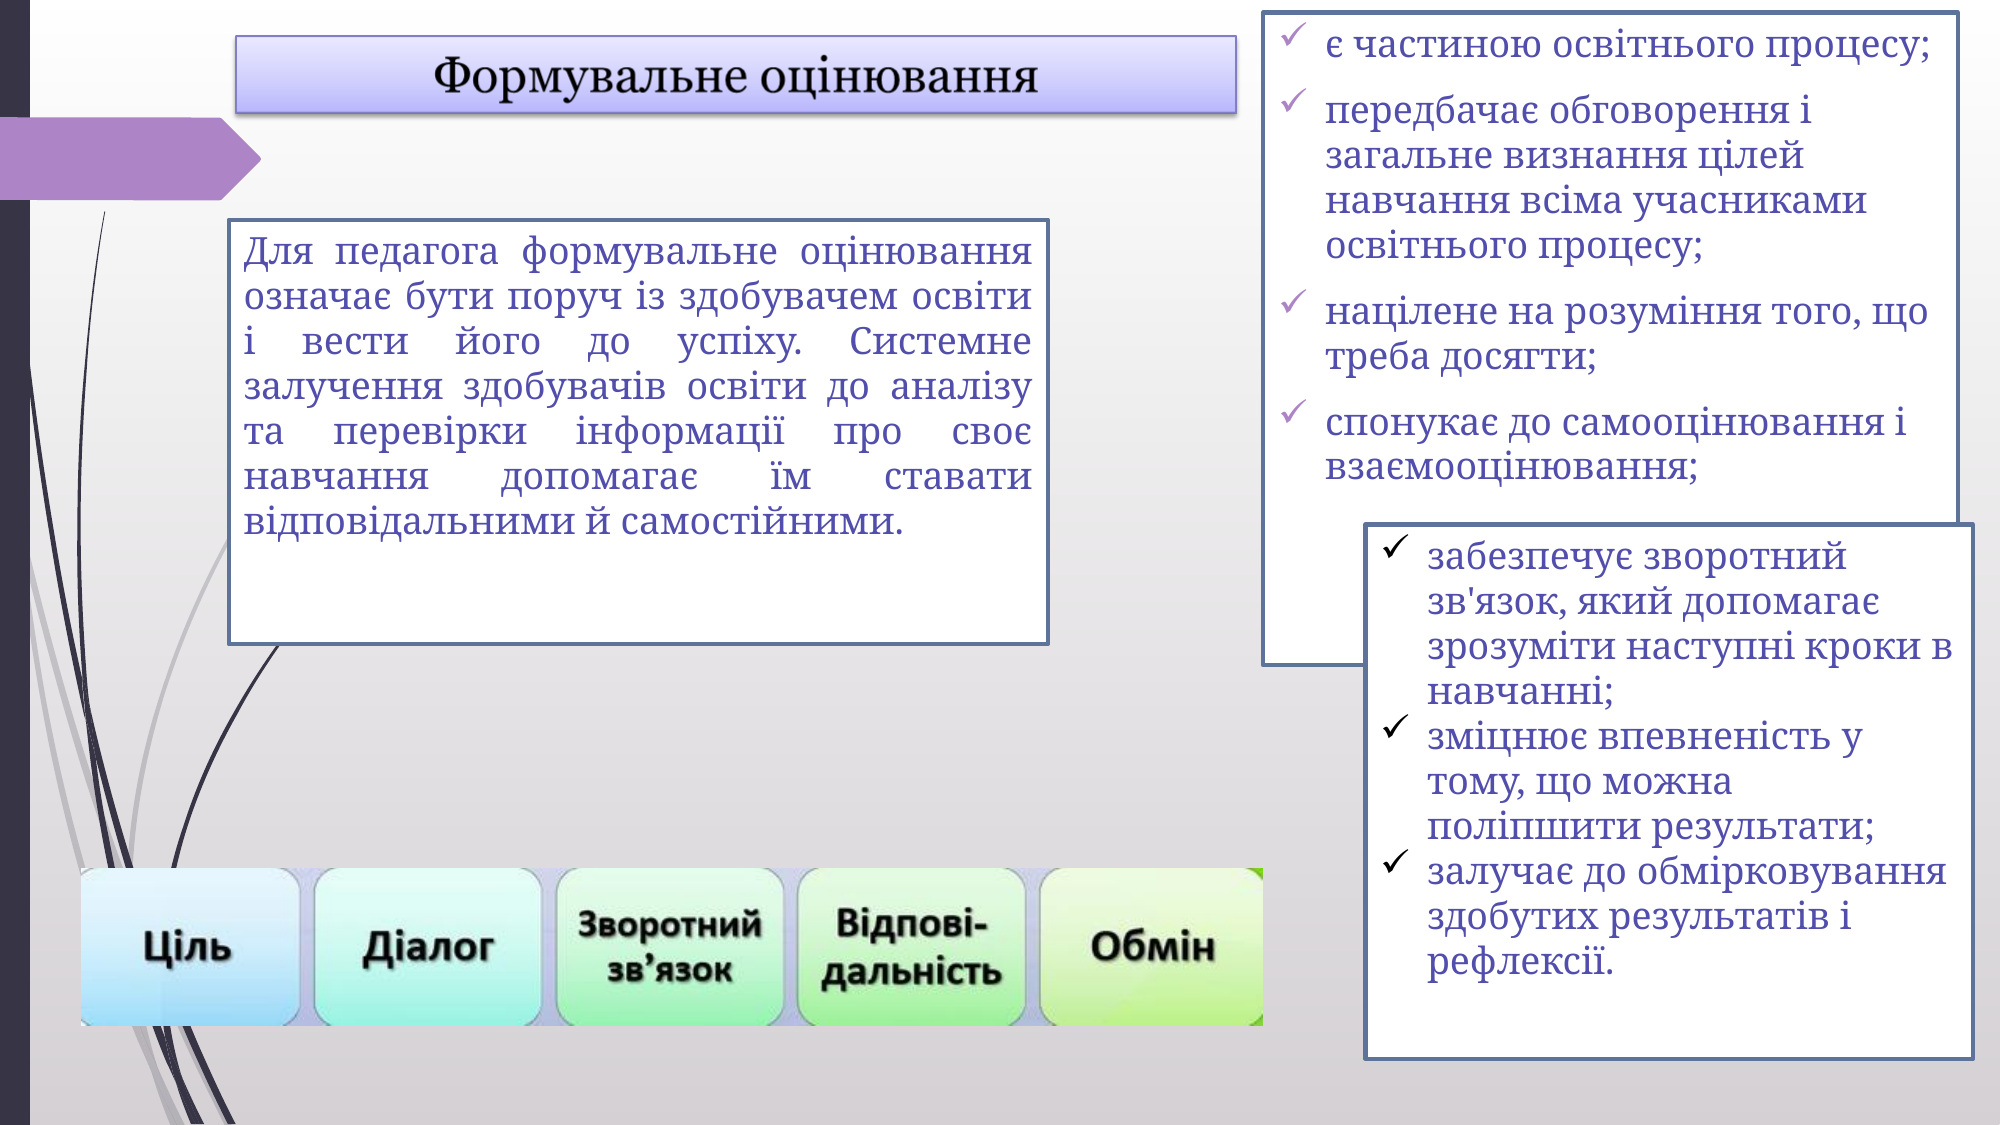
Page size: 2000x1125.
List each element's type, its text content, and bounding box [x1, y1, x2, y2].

text_box Для педагога формувальне оцінювання означає бути поруч із здобувачем освіти і вести його до успіху. Системне залучення здобувачів освіти до аналізу та перевірки інформації про своє навчання допомагає їм ставати відповідальними й самостійними. [227, 218, 1050, 646]
picture [81, 868, 1263, 1026]
list є частиною освітнього процесу; передбачає обговорення і загальне визнання цілей навчання всіма учасниками освітнього процесу; націлене на розуміння того, що треба досягти; спонукає до самооцінювання і взаємооцінювання; [1261, 10, 1960, 667]
picture [228, 25, 1245, 145]
text_box забезпечує зворотний зв'язок, який допомагає зрозуміти наступні кроки в навчанні; зміцнює впевненість у тому, що можна поліпшити результати; залучає до обмірковування здобутих результатів і рефлексії. [1363, 522, 1975, 1061]
